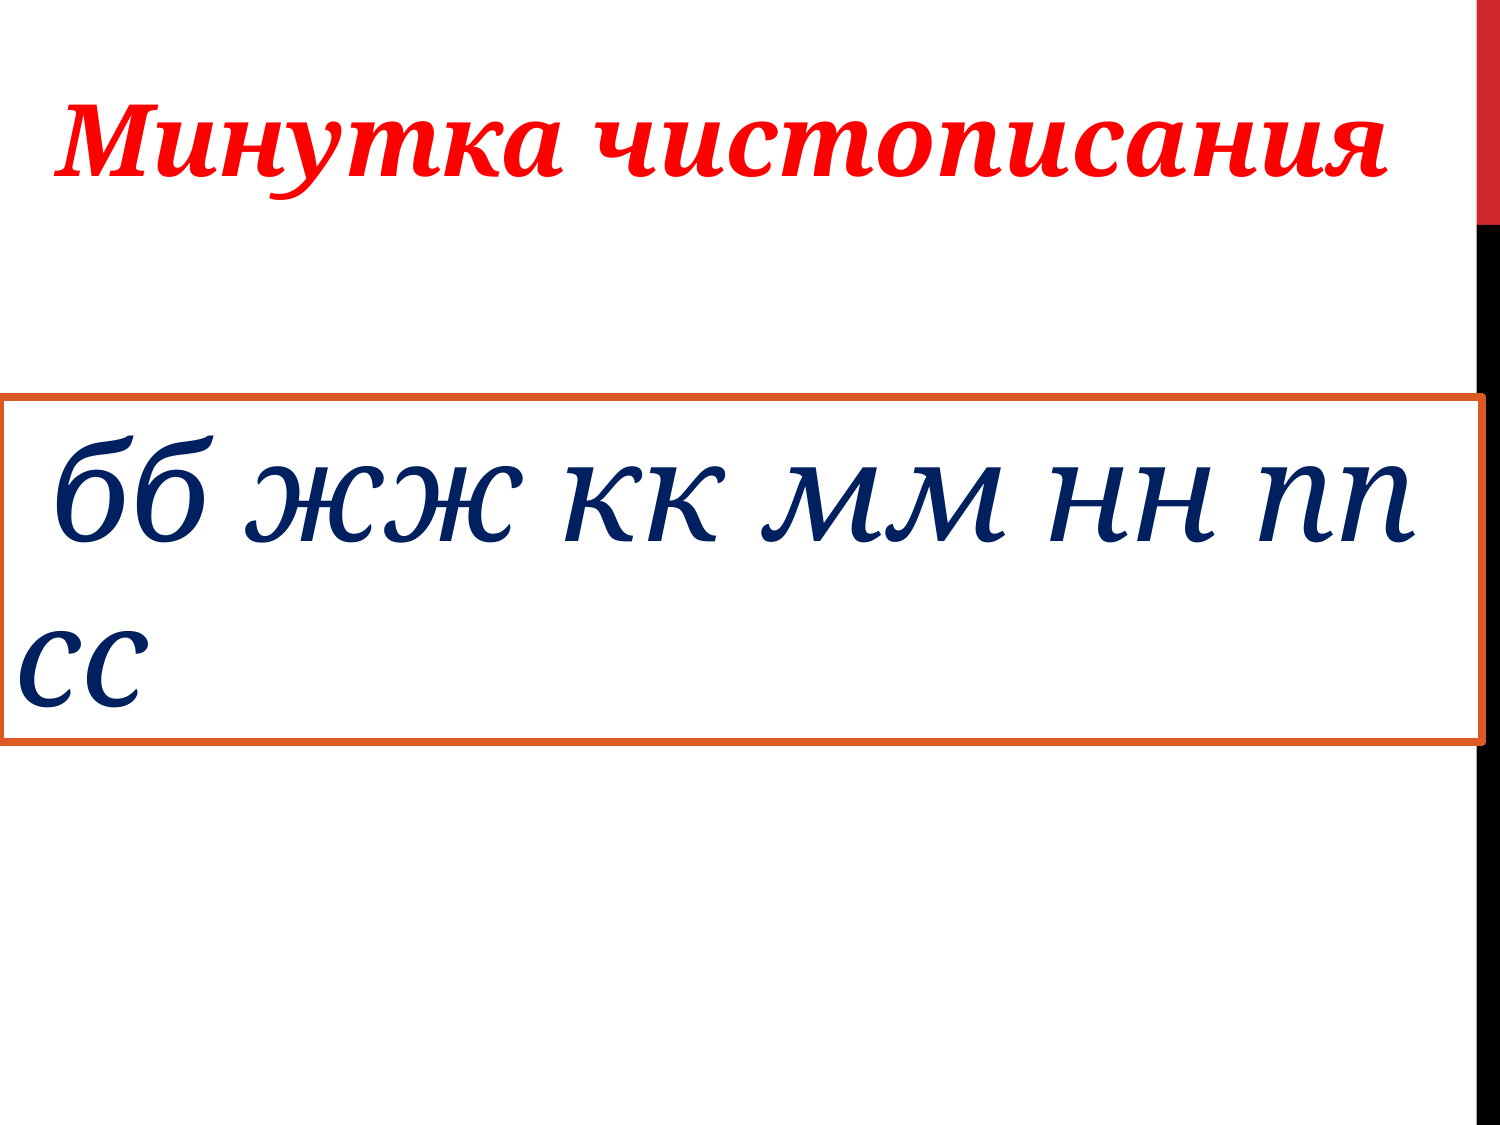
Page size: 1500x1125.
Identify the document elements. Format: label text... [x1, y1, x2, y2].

text_box бб жж кк мм нн пп сс [0, 393, 1486, 746]
text_box Минутка чистописания [41, 69, 1483, 204]
